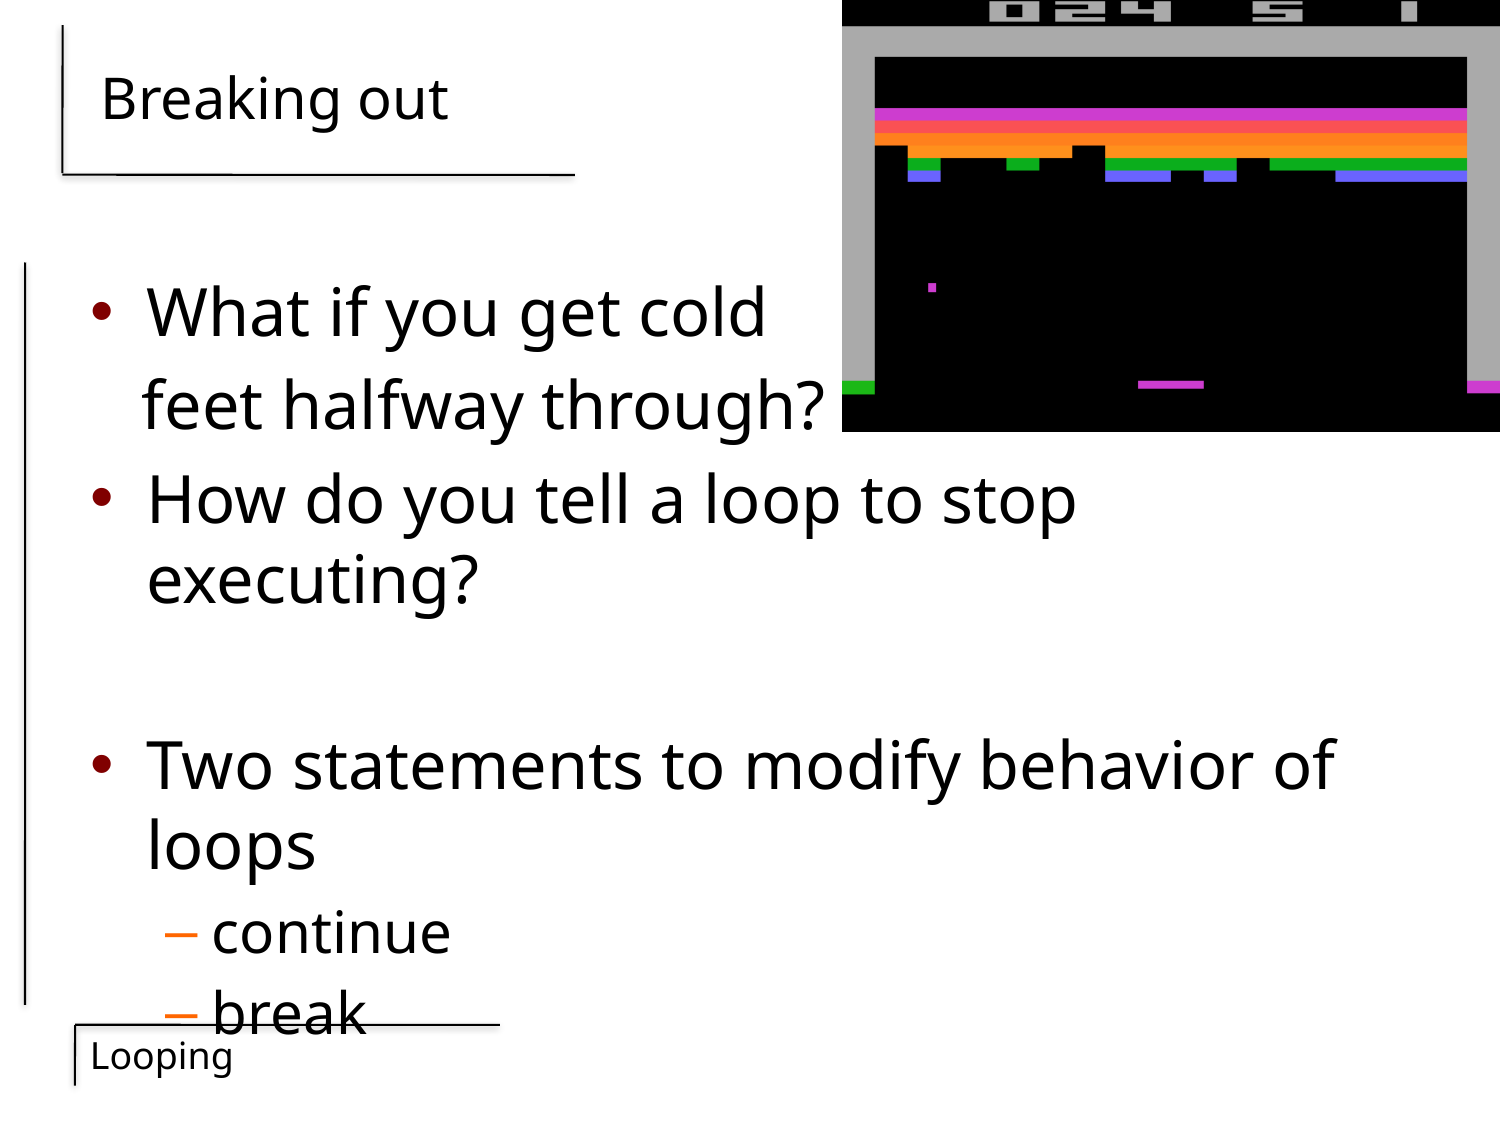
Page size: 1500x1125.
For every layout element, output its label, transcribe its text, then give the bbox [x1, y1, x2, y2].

list What if you get cold feet halfway through? How do you tell a loop to stop executing? Two statements to modify behavior of loops continue break [75, 262, 1425, 1005]
title Breaking out [75, 24, 475, 168]
picture [842, 0, 1500, 432]
